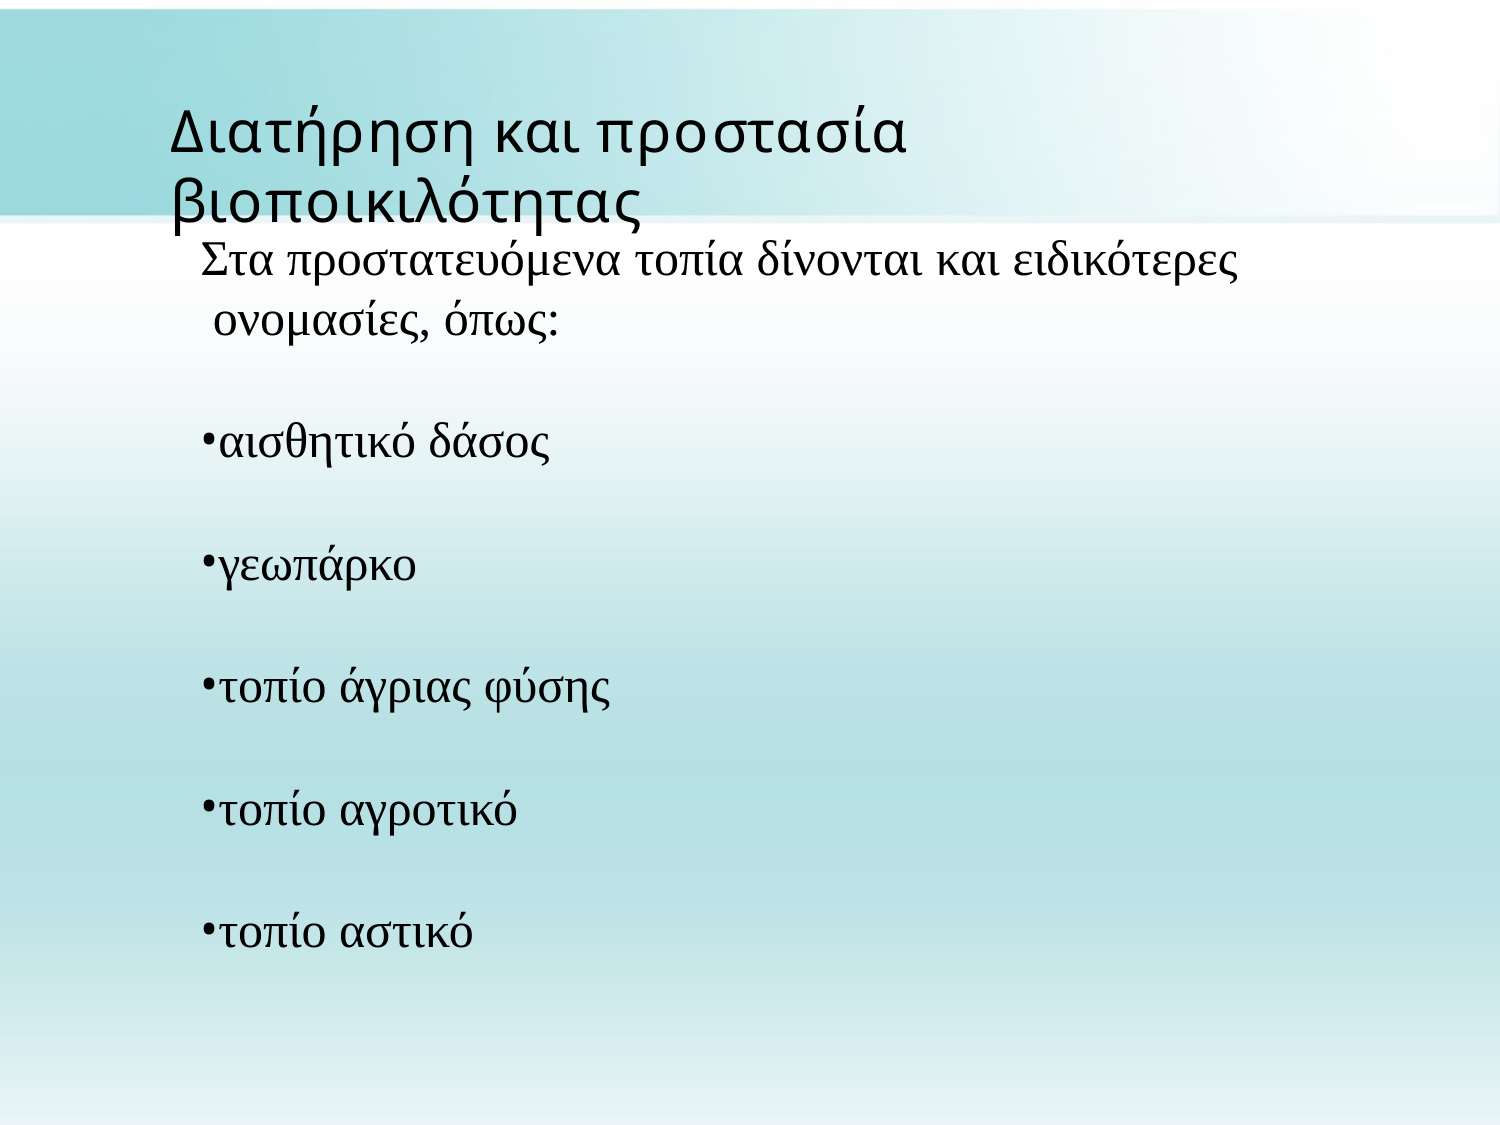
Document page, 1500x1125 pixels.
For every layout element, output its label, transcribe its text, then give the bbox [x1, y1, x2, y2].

text_box Στα προστατευόμενα τοπία δίνονται και ειδικότερες ονομασίες, όπως: αισθητικό δάσος γεωπάρκο τοπίο άγριας φύσης τοπίο αγροτικό τοπίο αστικό [198, 282, 1246, 958]
title Διατήρηση και προστασία βιοποικιλότητας [137, 92, 1363, 282]
picture [0, 0, 1500, 1125]
